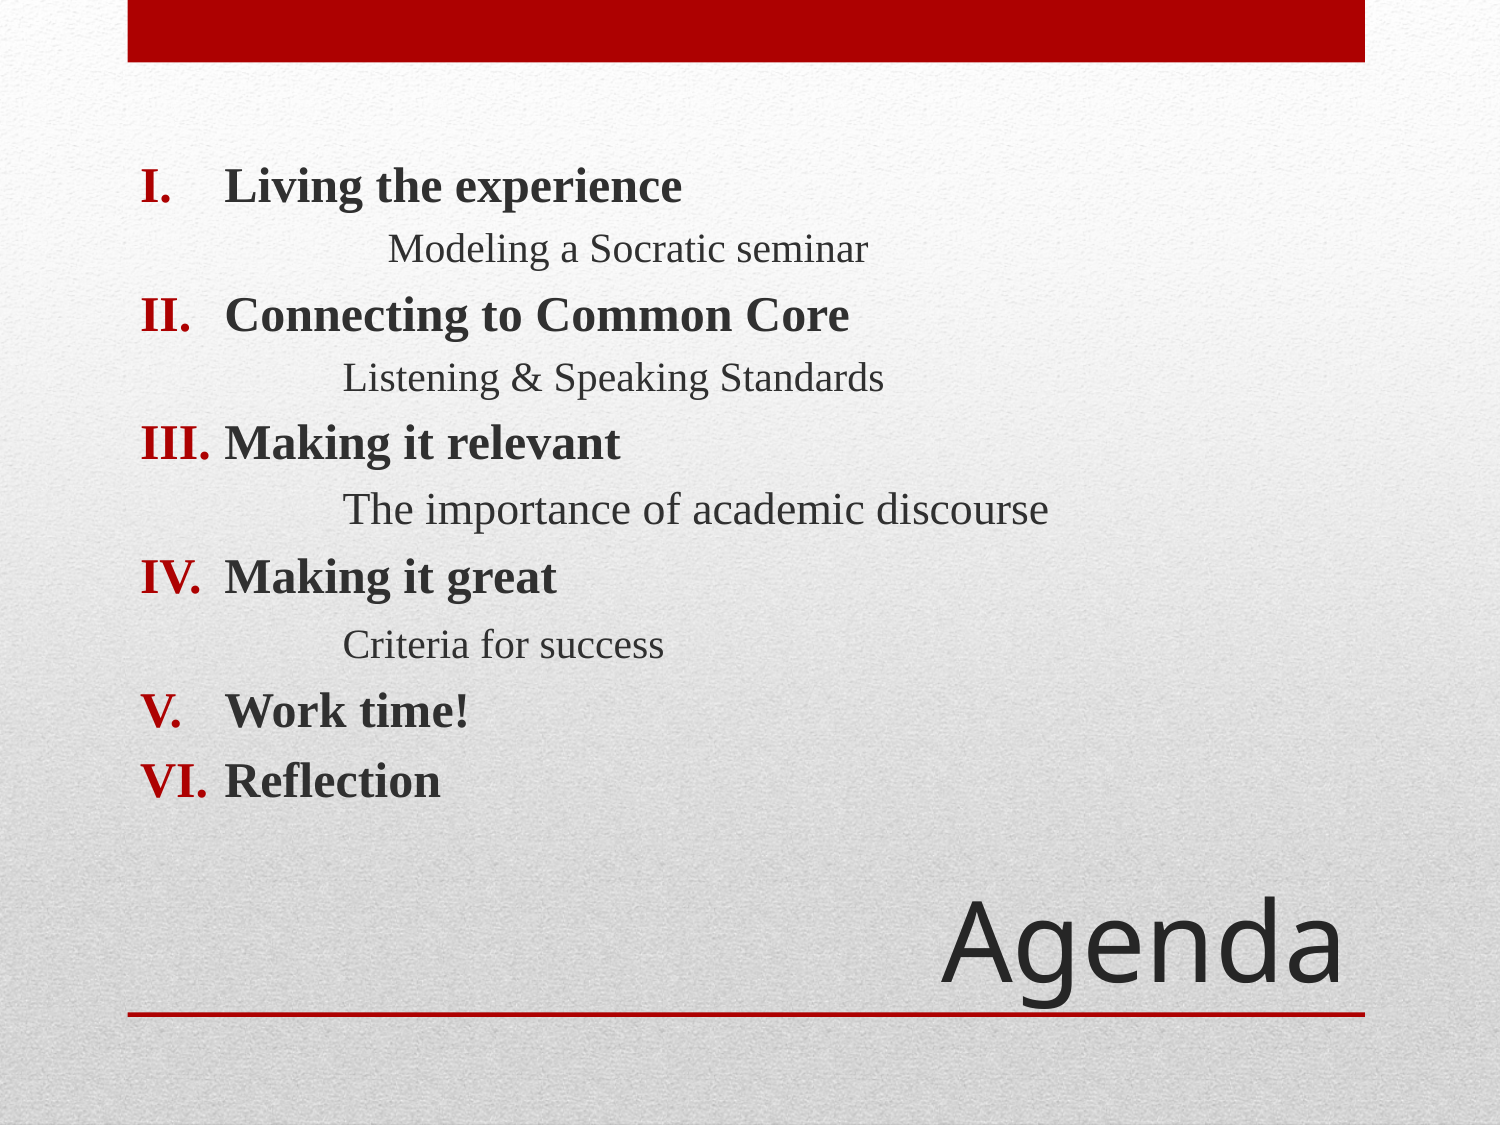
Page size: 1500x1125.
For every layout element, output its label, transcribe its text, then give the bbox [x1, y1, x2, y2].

list Living the experience Modeling a Socratic seminar Connecting to Common Core Listening & Speaking Standards Making it relevant The importance of academic discourse Making it great Criteria for success Work time! Reflection [125, 112, 1363, 848]
title Agenda [125, 848, 1363, 1013]
